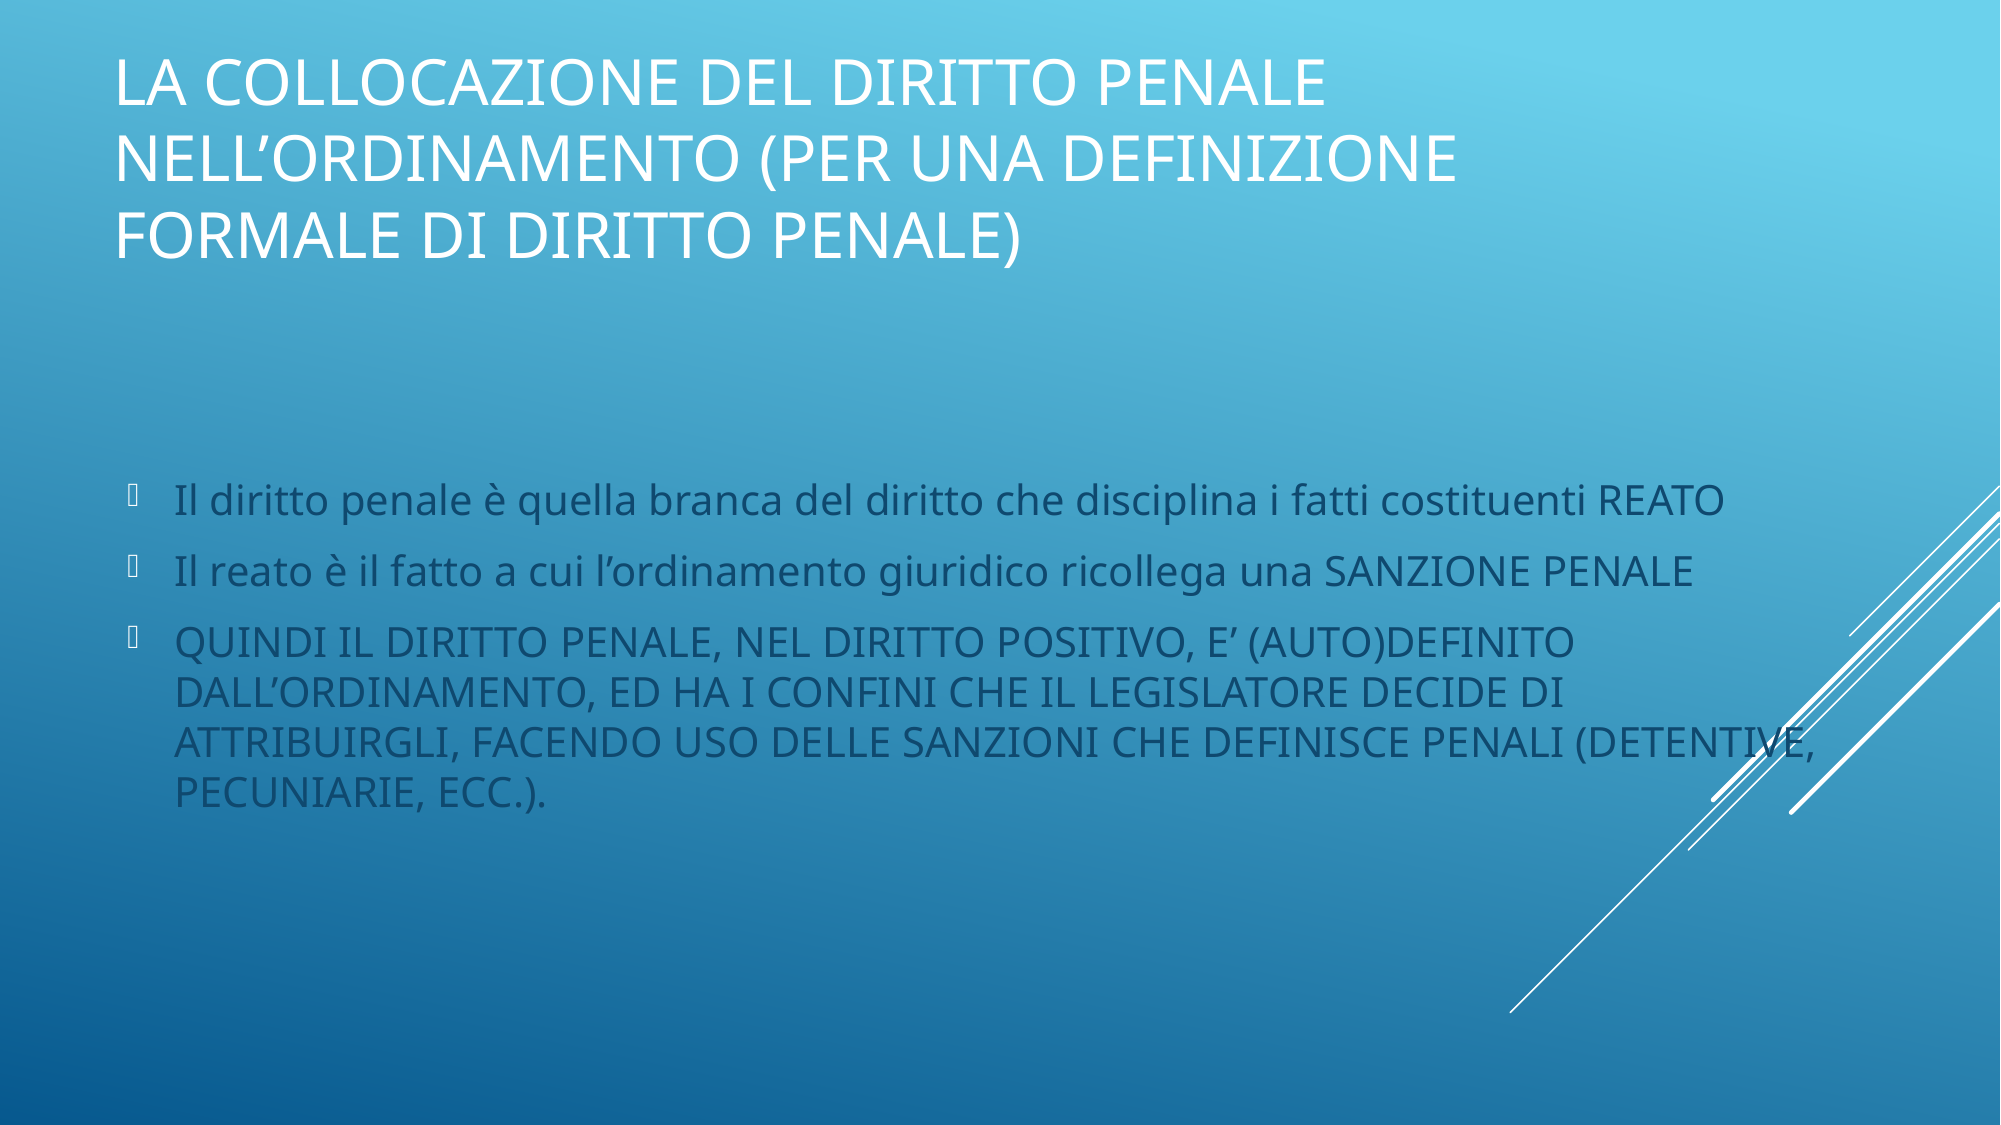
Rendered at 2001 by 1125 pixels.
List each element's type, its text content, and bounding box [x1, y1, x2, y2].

list Il diritto penale è quella branca del diritto che disciplina i fatti costituenti REATO Il reato è il fatto a cui l’ordinamento giuridico ricollega una SANZIONE PENALE QUINDI IL DIRITTO PENALE, NEL DIRITTO POSITIVO, E’ (AUTO)DEFINITO DALL’ORDINAMENTO, ED HA I CONFINI CHE IL LEGISLATORE DECIDE DI ATTRIBUIRGLI, FACENDO USO DELLE SANZIONI CHE DEFINISCE PENALI (DETENTIVE, PECUNIARIE, ECC.). [112, 279, 1875, 1010]
title la collocazione del diritto penale nell’ordinamento (per una definizione formale di diritto penale) [98, 32, 1498, 280]
